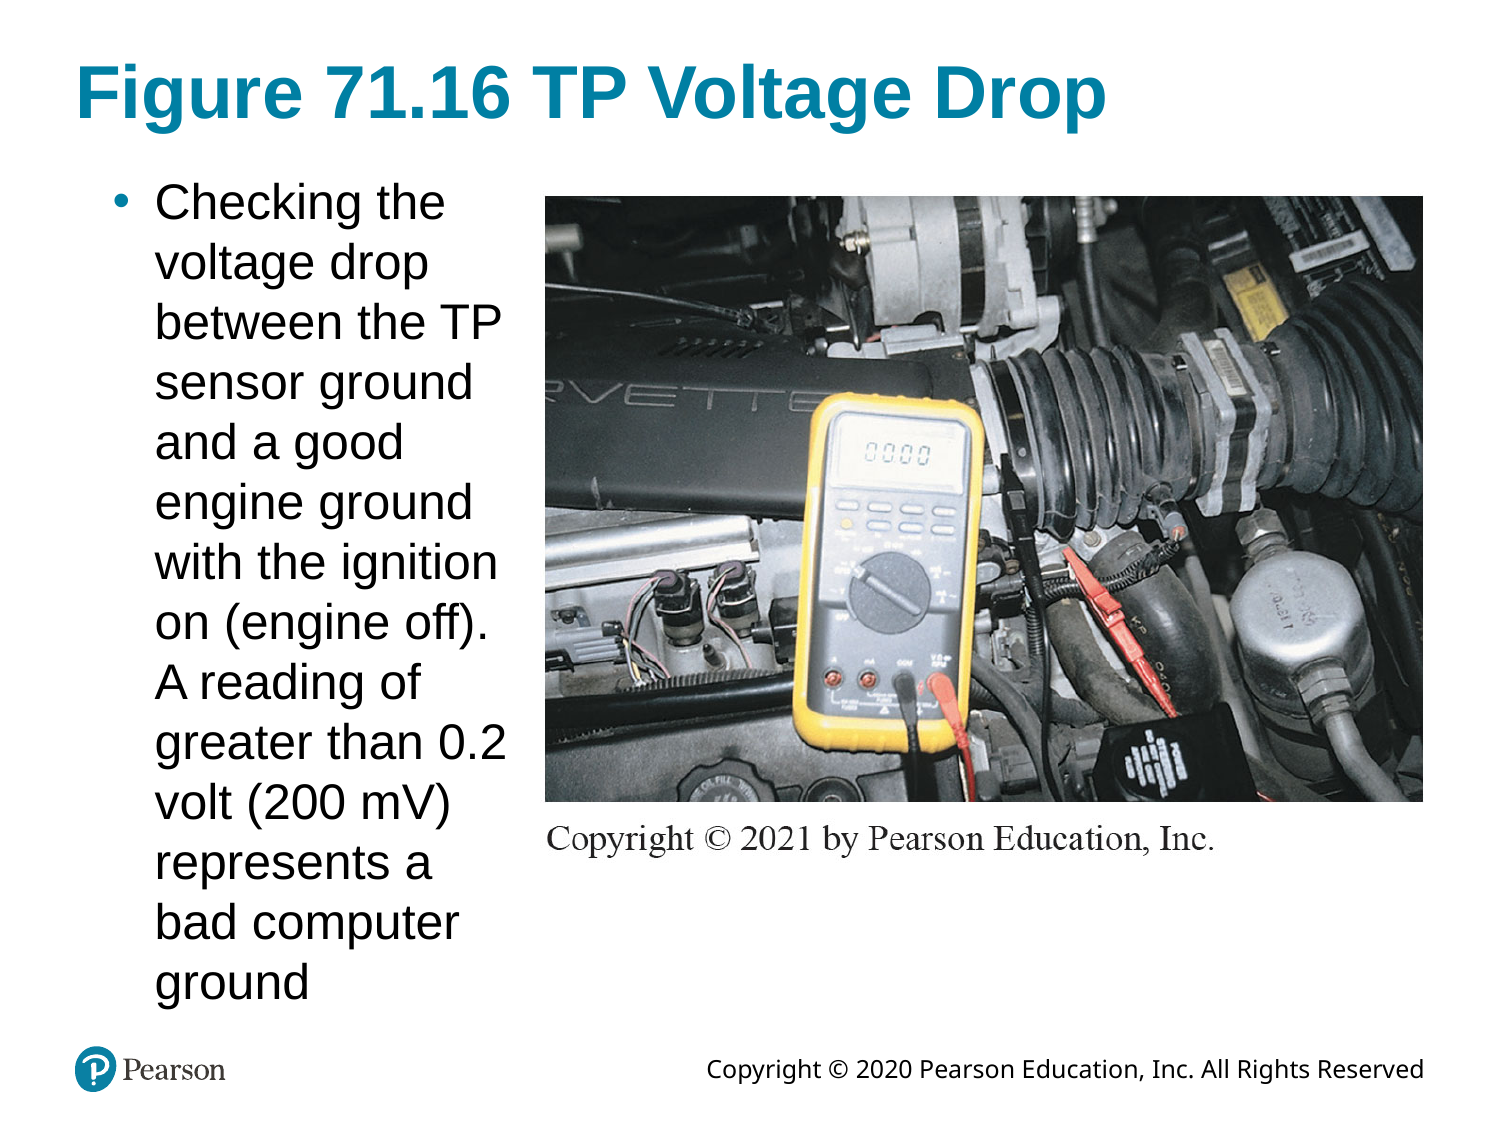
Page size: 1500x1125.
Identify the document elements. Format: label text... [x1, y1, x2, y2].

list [540, 191, 1427, 863]
title Figure 71.16 TP Voltage Drop [75, 36, 1425, 143]
list Checking the voltage drop between the TP sensor ground and a good engine ground with the ignition on (engine off). A reading of greater than 0.2 volt (200 mV) represents a bad computer ground [112, 162, 525, 1026]
